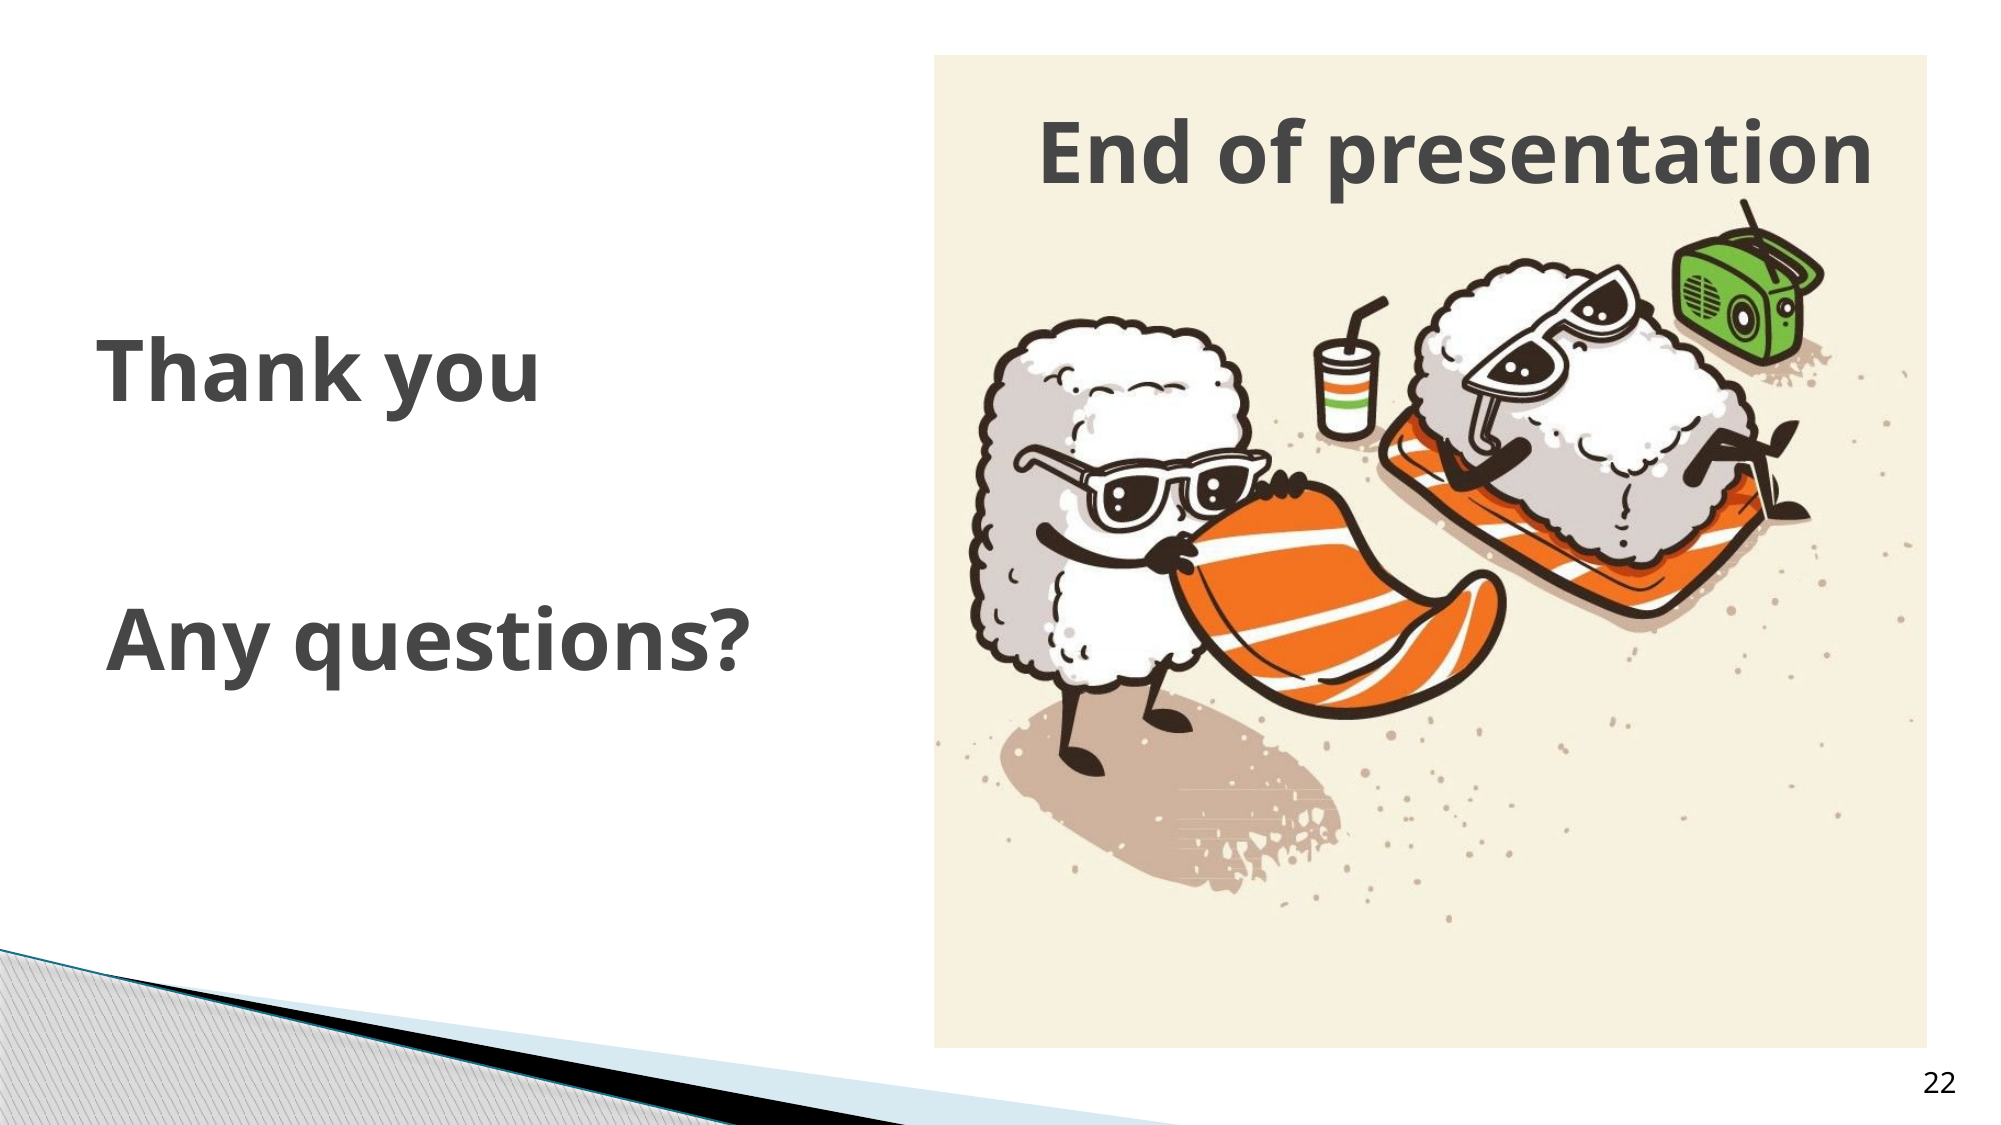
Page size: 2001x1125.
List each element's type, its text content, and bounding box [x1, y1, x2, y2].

slide_number 22 [1891, 1051, 1972, 1112]
picture [934, 55, 1927, 1048]
title Thank you [81, 273, 928, 461]
text_box Any questions? [92, 542, 928, 731]
